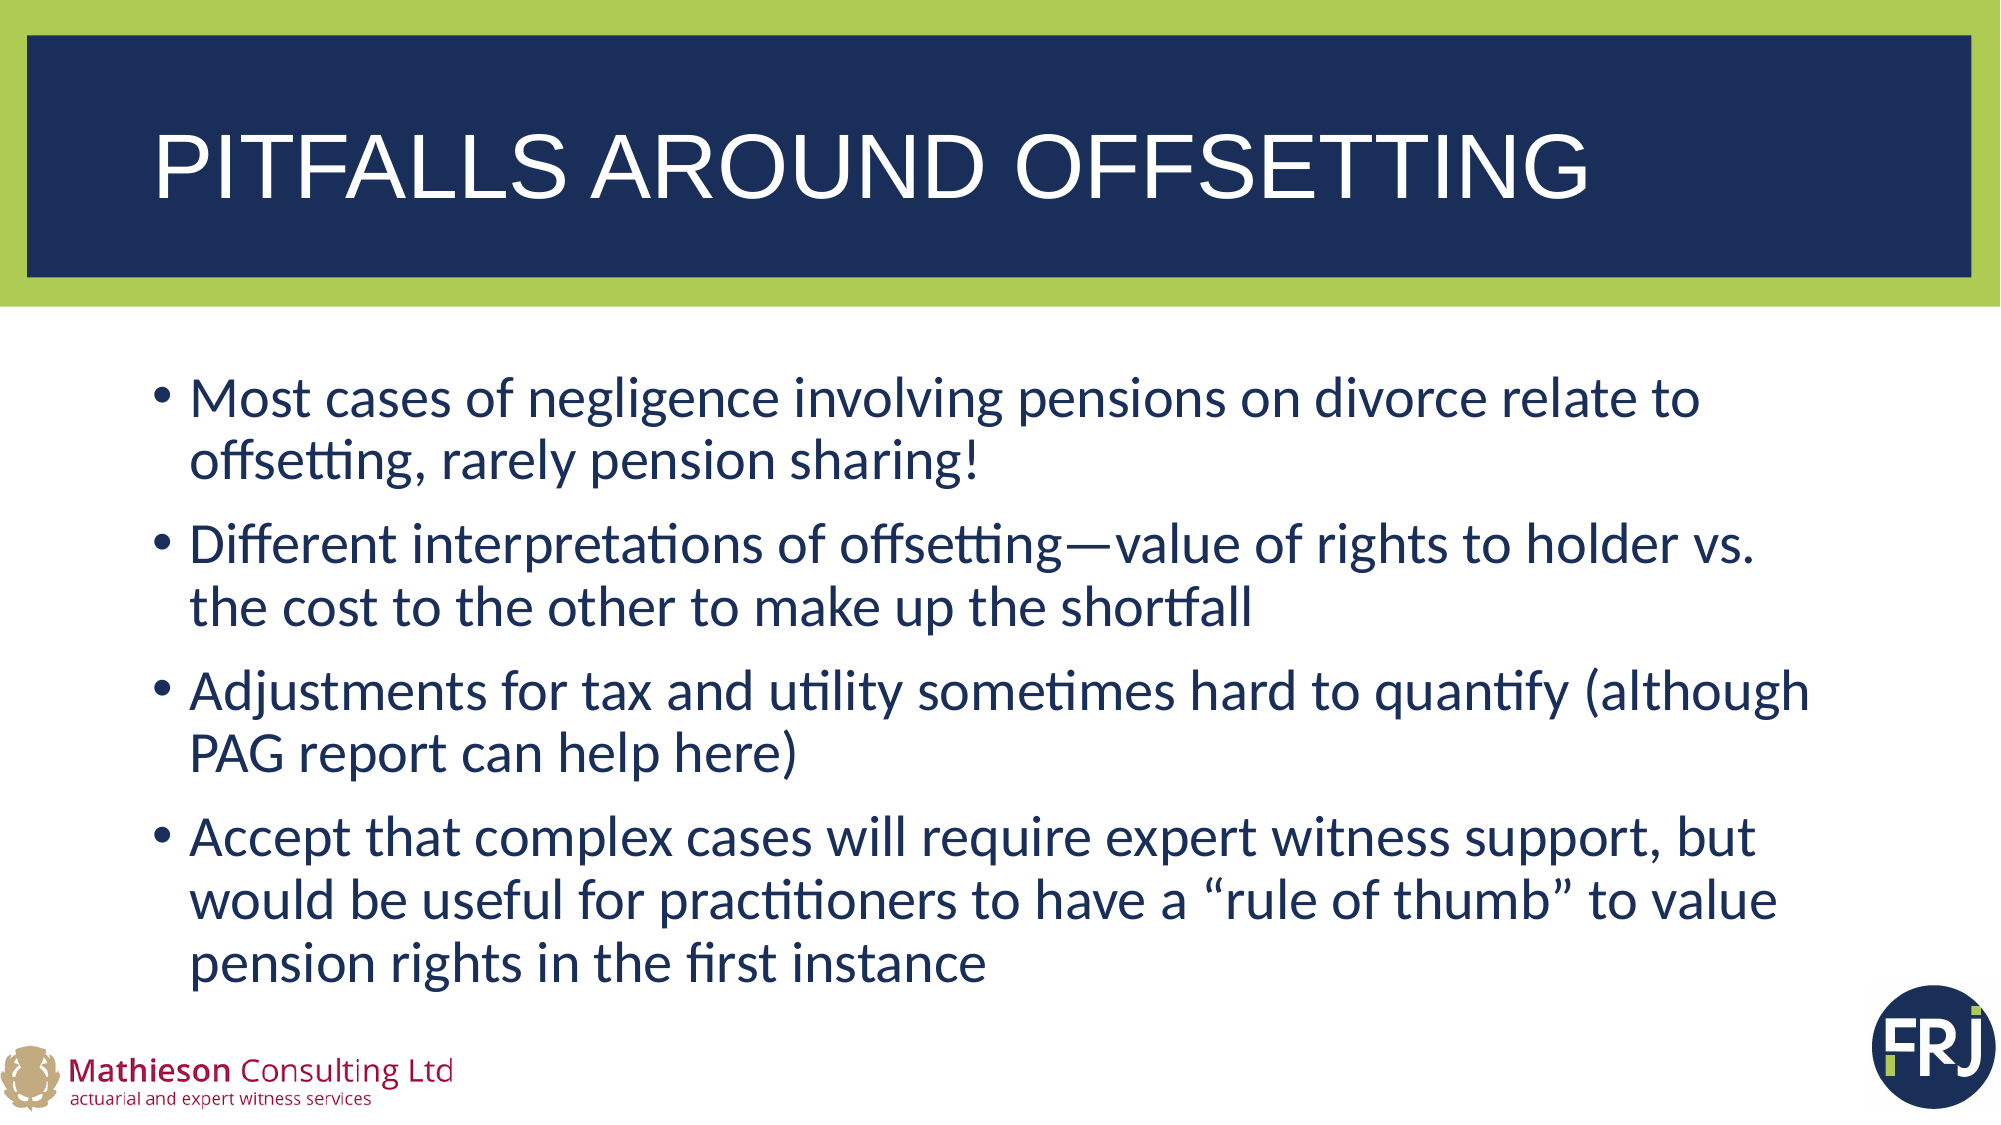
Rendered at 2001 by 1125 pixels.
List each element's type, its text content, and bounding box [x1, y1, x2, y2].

text_box [0, 0, 2000, 308]
picture [1868, 981, 2000, 1113]
text_box [26, 34, 1972, 278]
picture [0, 1033, 466, 1125]
text_box pitfalls around offsetting [137, 59, 1863, 278]
list Most cases of negligence involving pensions on divorce relate to offsetting, rarely pension sharing! Different interpretations of offsetting—value of rights to holder vs. the cost to the other to make up the shortfall Adjustments for tax and utility sometimes hard to quantify (although PAG report can help here) Accept that complex cases will require expert witness support, but would be useful for practitioners to have a “rule of thumb” to value pension rights in the first instance [137, 359, 1863, 1066]
